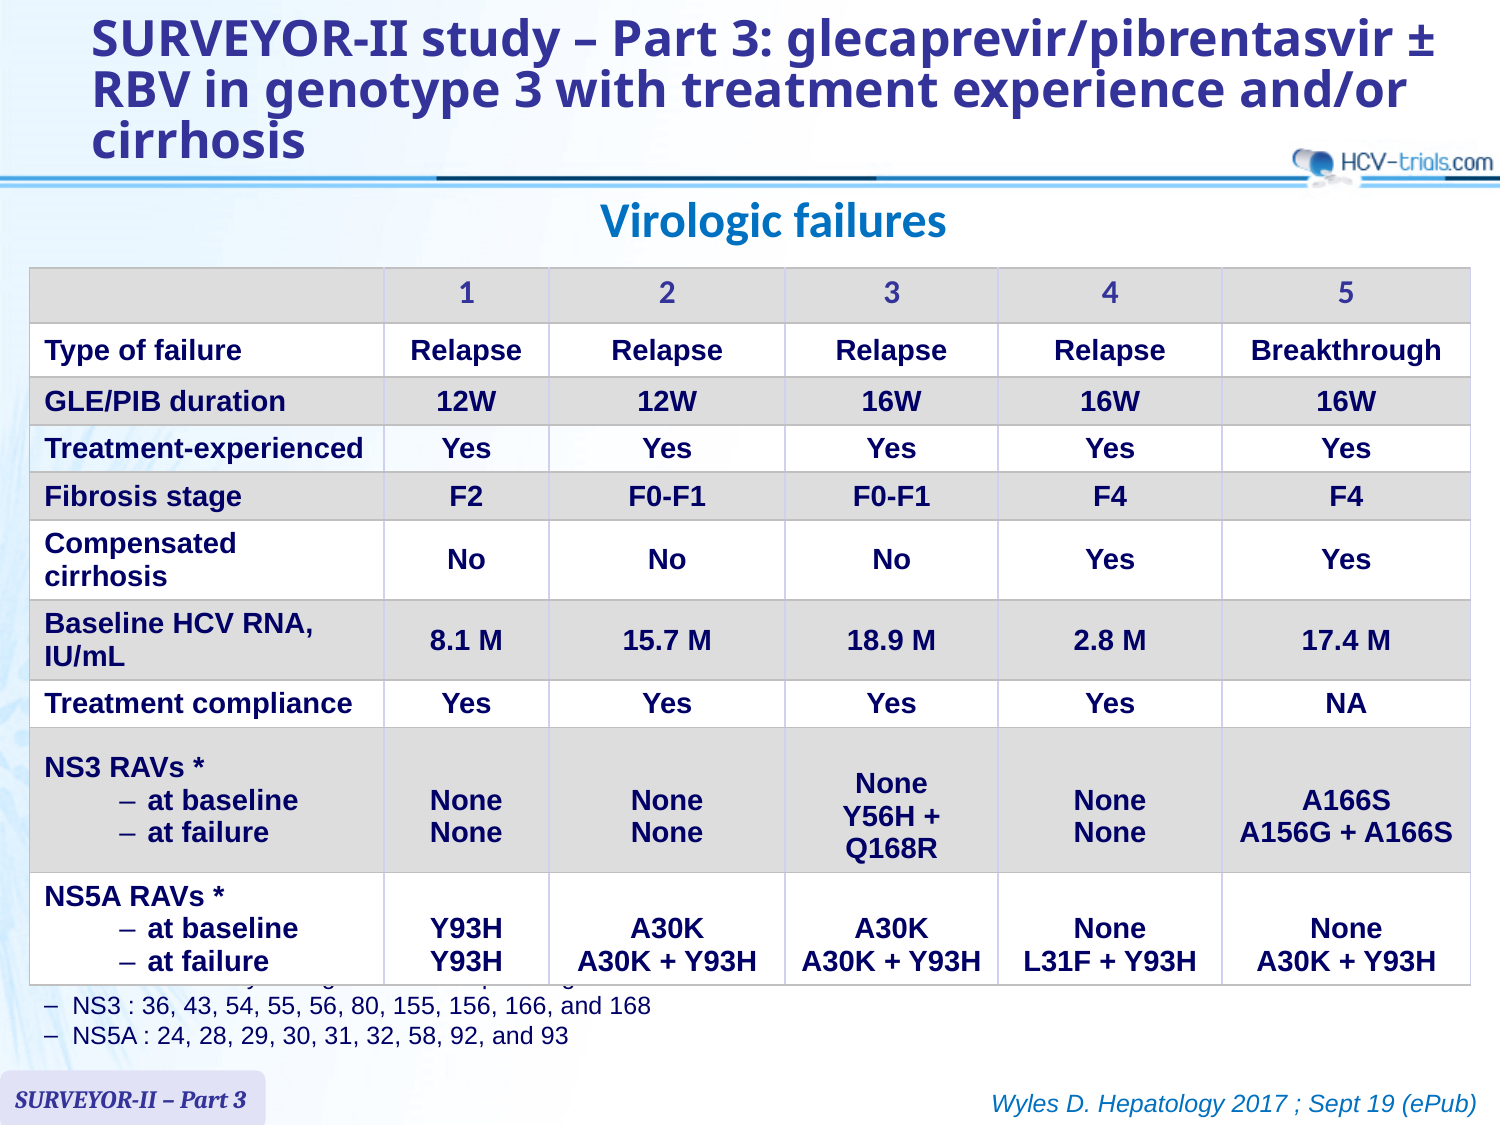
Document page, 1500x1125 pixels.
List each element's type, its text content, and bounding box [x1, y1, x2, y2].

table_cell A30K A30K + Y93H [786, 873, 997, 984]
table_cell 12W [385, 378, 548, 424]
picture [0, 0, 1500, 1125]
table_cell No [786, 521, 997, 599]
table_cell Relapse [786, 324, 997, 376]
table_cell Yes [550, 426, 784, 471]
table_cell F4 [1223, 473, 1470, 519]
table_cell A166S A156G + A166S [1223, 728, 1470, 872]
table_cell A30K A30K + Y93H [550, 873, 784, 984]
table_header 2 [550, 269, 784, 322]
table_cell Yes [1223, 521, 1470, 599]
table_header [30, 269, 383, 322]
table_cell GLE/PIB duration [30, 378, 383, 424]
table_header 4 [999, 269, 1221, 322]
table_cell 17.4 M [1223, 601, 1470, 679]
table_cell F2 [385, 473, 548, 519]
table_cell F0-F1 [550, 473, 784, 519]
table_cell 12W [550, 378, 784, 424]
table_cell Yes [385, 681, 548, 727]
table_cell Yes [999, 426, 1221, 471]
table_cell Yes [385, 426, 548, 471]
table_cell Yes [1223, 426, 1470, 471]
table_cell 16W [786, 378, 997, 424]
table_cell Yes [786, 681, 997, 727]
table_header 5 [1223, 269, 1470, 322]
table_cell Fibrosis stage [30, 473, 383, 519]
table_cell None L31F + Y93H [999, 873, 1221, 984]
title SURVEYOR-II study – Part 3: glecaprevir/pibrentasvir ± RBV in genotype 3 with treatment experience and/or cirrhosis [76, 12, 1500, 173]
table_cell Type of failure [30, 324, 383, 376]
table_cell F4 [999, 473, 1221, 519]
table_cell Baseline HCV RNA, IU/mL [30, 601, 383, 679]
table_header 3 [786, 269, 997, 322]
table_cell 16W [999, 378, 1221, 424]
table_cell No [550, 521, 784, 599]
table_cell Yes [999, 681, 1221, 727]
table_cell Yes [786, 426, 997, 471]
table_cell Yes [999, 521, 1221, 599]
table_cell 15.7 M [550, 601, 784, 679]
table_cell None None [999, 728, 1221, 872]
table_cell 8.1 M [385, 601, 548, 679]
table_cell Relapse [550, 324, 784, 376]
table_cell 16W [1223, 378, 1470, 424]
table_cell None Y56H + Q168R [786, 728, 997, 872]
text_box Virologic failures [64, 208, 1483, 255]
table_cell F0-F1 [786, 473, 997, 519]
table_cell Y93H Y93H [385, 873, 548, 984]
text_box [0, 1070, 275, 1125]
table_cell None A30K + Y93H [1223, 873, 1470, 984]
table_cell 18.9 M [786, 601, 997, 679]
table_cell None None [550, 728, 784, 872]
table_cell Treatment-experienced [30, 426, 383, 471]
table_cell None None [385, 728, 548, 872]
table_cell NS3 RAVs * at baseline at failure [30, 728, 383, 872]
table_cell Relapse [999, 324, 1221, 376]
table_cell Compensated cirrhosis [30, 521, 383, 599]
table_cell NS5A RAVs * at baseline at failure [30, 873, 383, 984]
table_cell 2.8 M [999, 601, 1221, 679]
table_cell No [385, 521, 548, 599]
text_box Wyles D. Hepatology 2017 ; Sept 19 (ePub) [655, 1079, 1500, 1125]
text_box * RAVs detected by next-generation sequencing at 15% threshold: NS3 : 36, 43, 54, 55, 56, 80, 155, 156, 166, and 168 NS5A : 24, 28, 29, 30, 31, 32, 58, 92, and 93 [29, 986, 1400, 1057]
table_cell Treatment compliance [30, 681, 383, 727]
table_cell Yes [550, 681, 784, 727]
table_cell Relapse [385, 324, 548, 376]
table_cell NA [1223, 681, 1470, 727]
table_cell Breakthrough [1223, 324, 1470, 376]
table_header 1 [385, 269, 548, 322]
